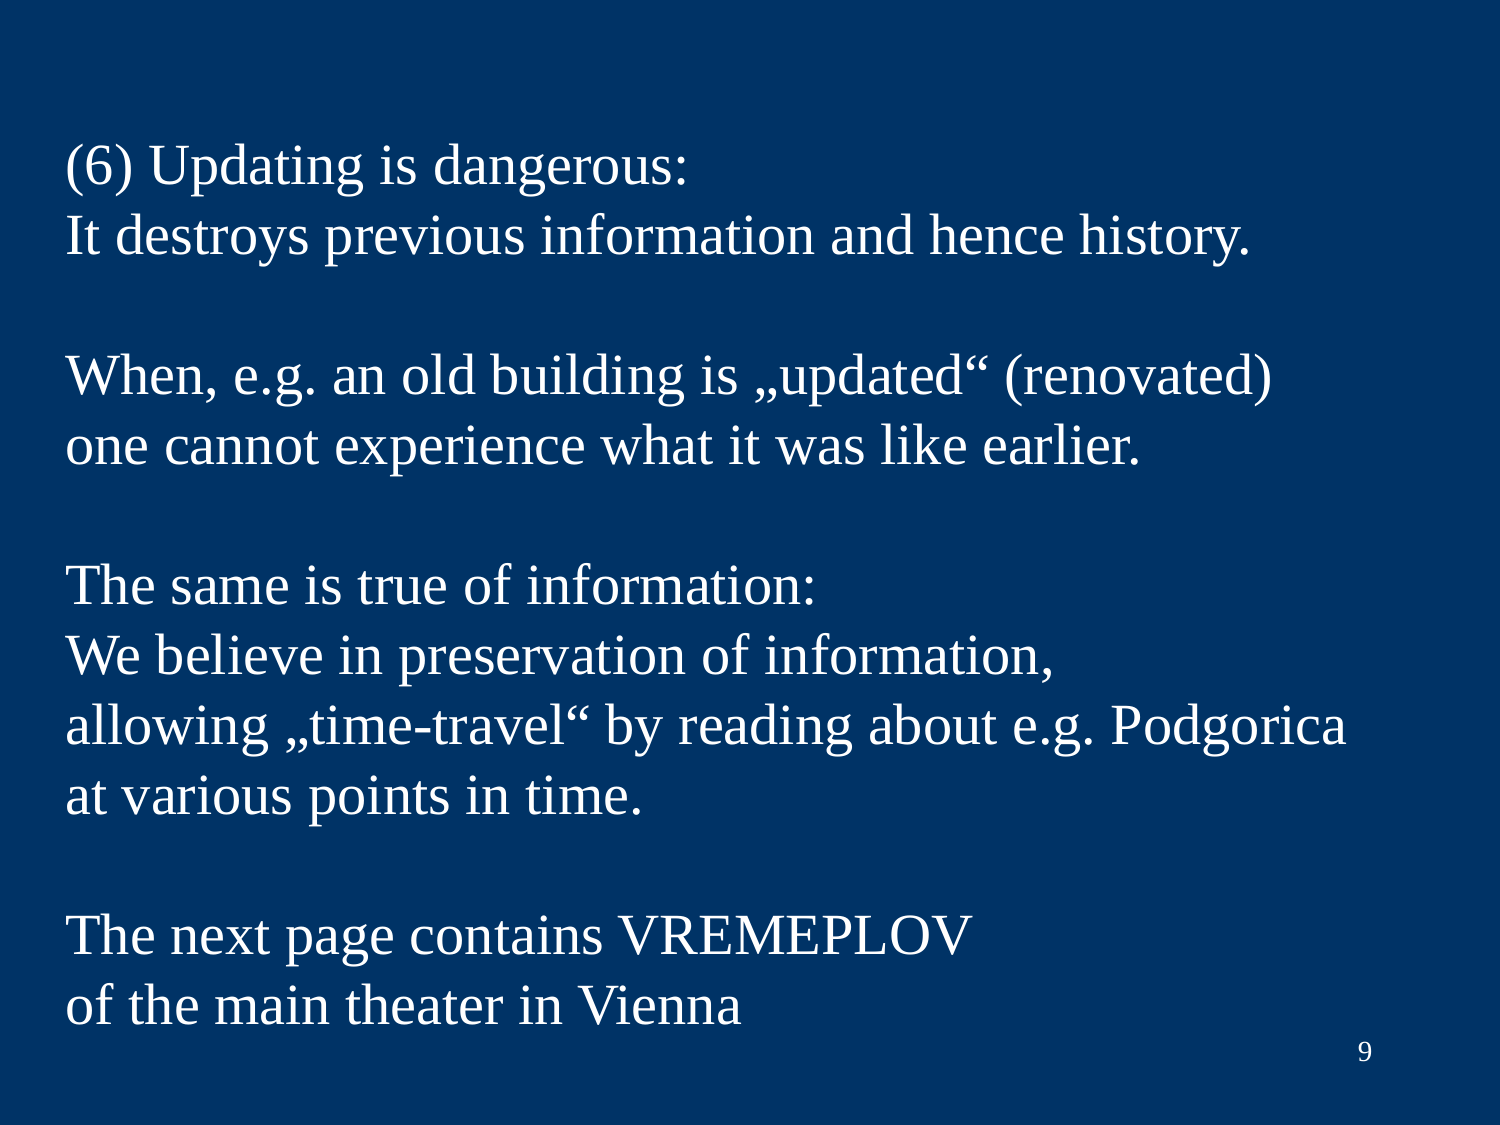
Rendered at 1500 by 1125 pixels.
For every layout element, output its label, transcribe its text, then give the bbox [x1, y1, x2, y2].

text_box 9 [1074, 1044, 1388, 1100]
text_box (6) Updating is dangerous: It destroys previous information and hence history. When, e.g. an old building is „updated“ (renovated) one cannot experience what it was like earlier. The same is true of information: We believe in preservation of information, allowing „time-travel“ by reading about e.g. Podgorica at various points in time. The next page contains VREMEPLOV of the main theater in Vienna [50, 118, 1456, 1044]
